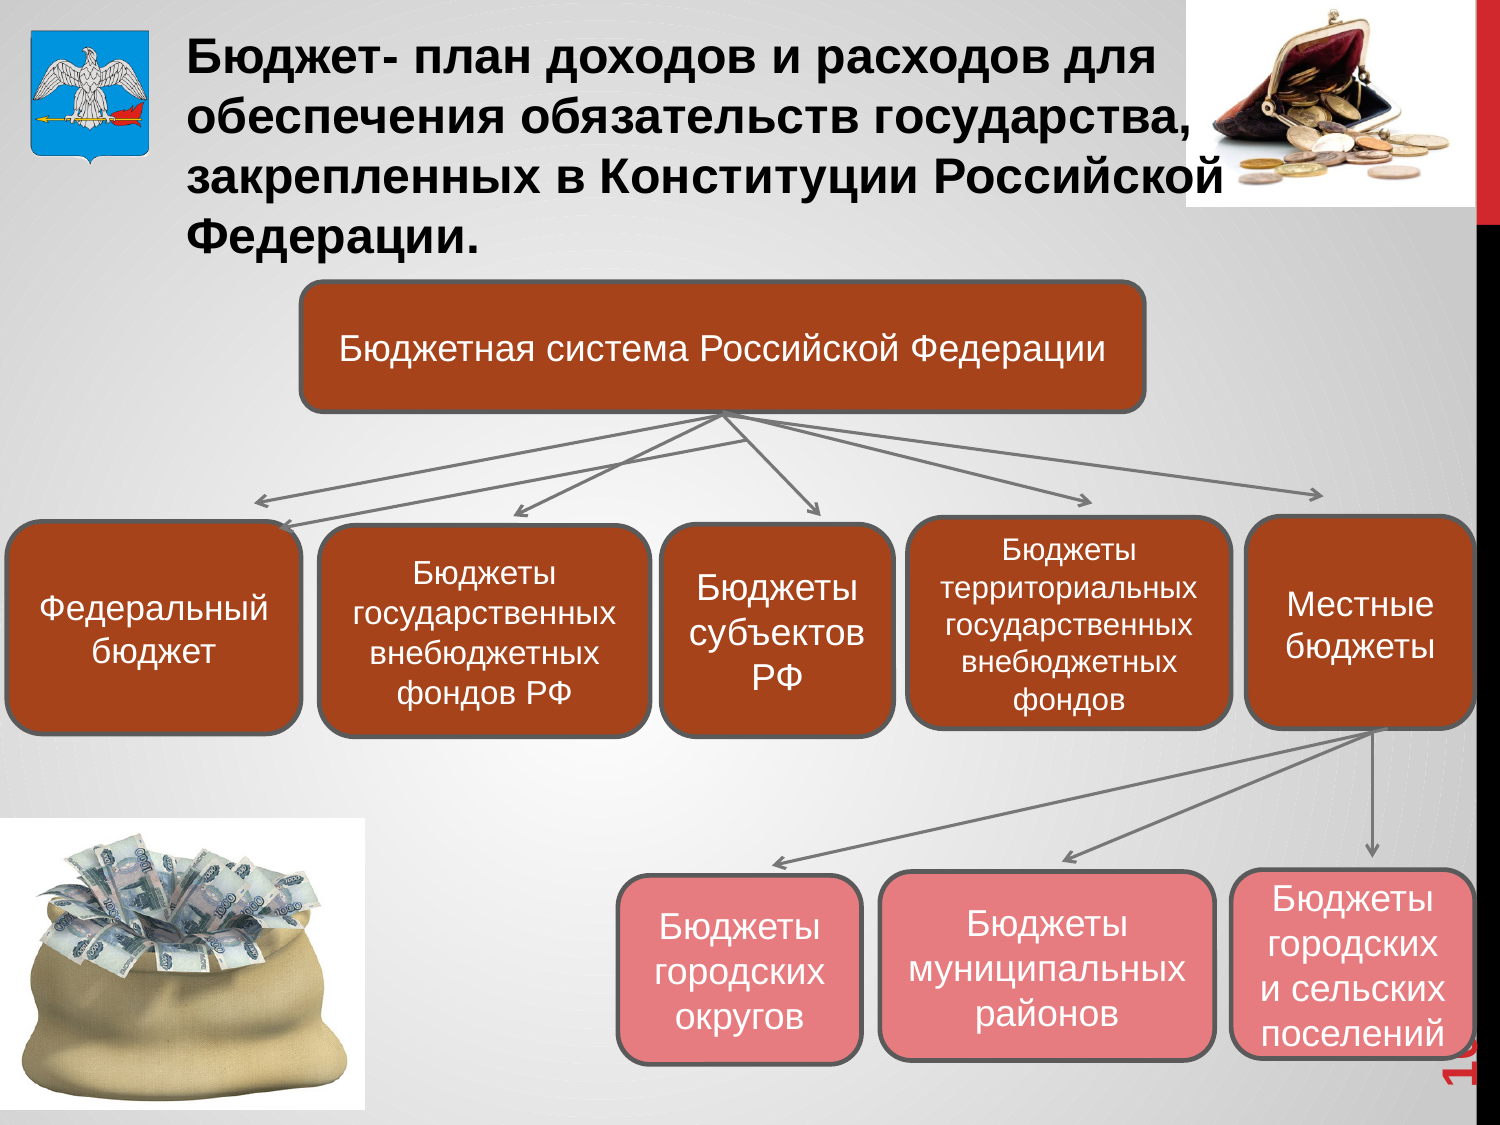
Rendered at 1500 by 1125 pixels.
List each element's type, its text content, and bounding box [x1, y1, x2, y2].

text_box Бюджетная система Российской Федерации [298, 279, 1147, 409]
slide_number 10 [1427, 887, 1488, 1104]
text_box Бюджеты муниципальных районов [877, 870, 1218, 1063]
text_box Местные бюджеты [1243, 513, 1478, 731]
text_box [278, 439, 749, 529]
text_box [1102, 414, 1325, 497]
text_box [253, 414, 512, 504]
picture [0, 818, 366, 1110]
list Бюджет- план доходов и расходов для обеспечения обязательств государства, закрепленных в Конституции Российской Федерации. [170, 16, 1247, 268]
text_box Федеральный бюджет [4, 519, 304, 737]
picture [29, 30, 149, 166]
text_box Бюджеты городских и сельских поселений [1228, 867, 1478, 1061]
picture [35, 48, 146, 128]
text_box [722, 411, 1093, 504]
text_box Бюджеты городских округов [615, 873, 864, 1067]
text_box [771, 728, 1389, 867]
text_box Бюджеты территориальных государственных внебюджетных фондов [905, 514, 1234, 722]
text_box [722, 506, 822, 517]
text_box Бюджеты государственных внебюджетных фондов РФ [316, 534, 653, 740]
picture [1185, 0, 1476, 207]
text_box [512, 414, 721, 517]
text_box Бюджеты субъектов РФ [658, 521, 897, 740]
